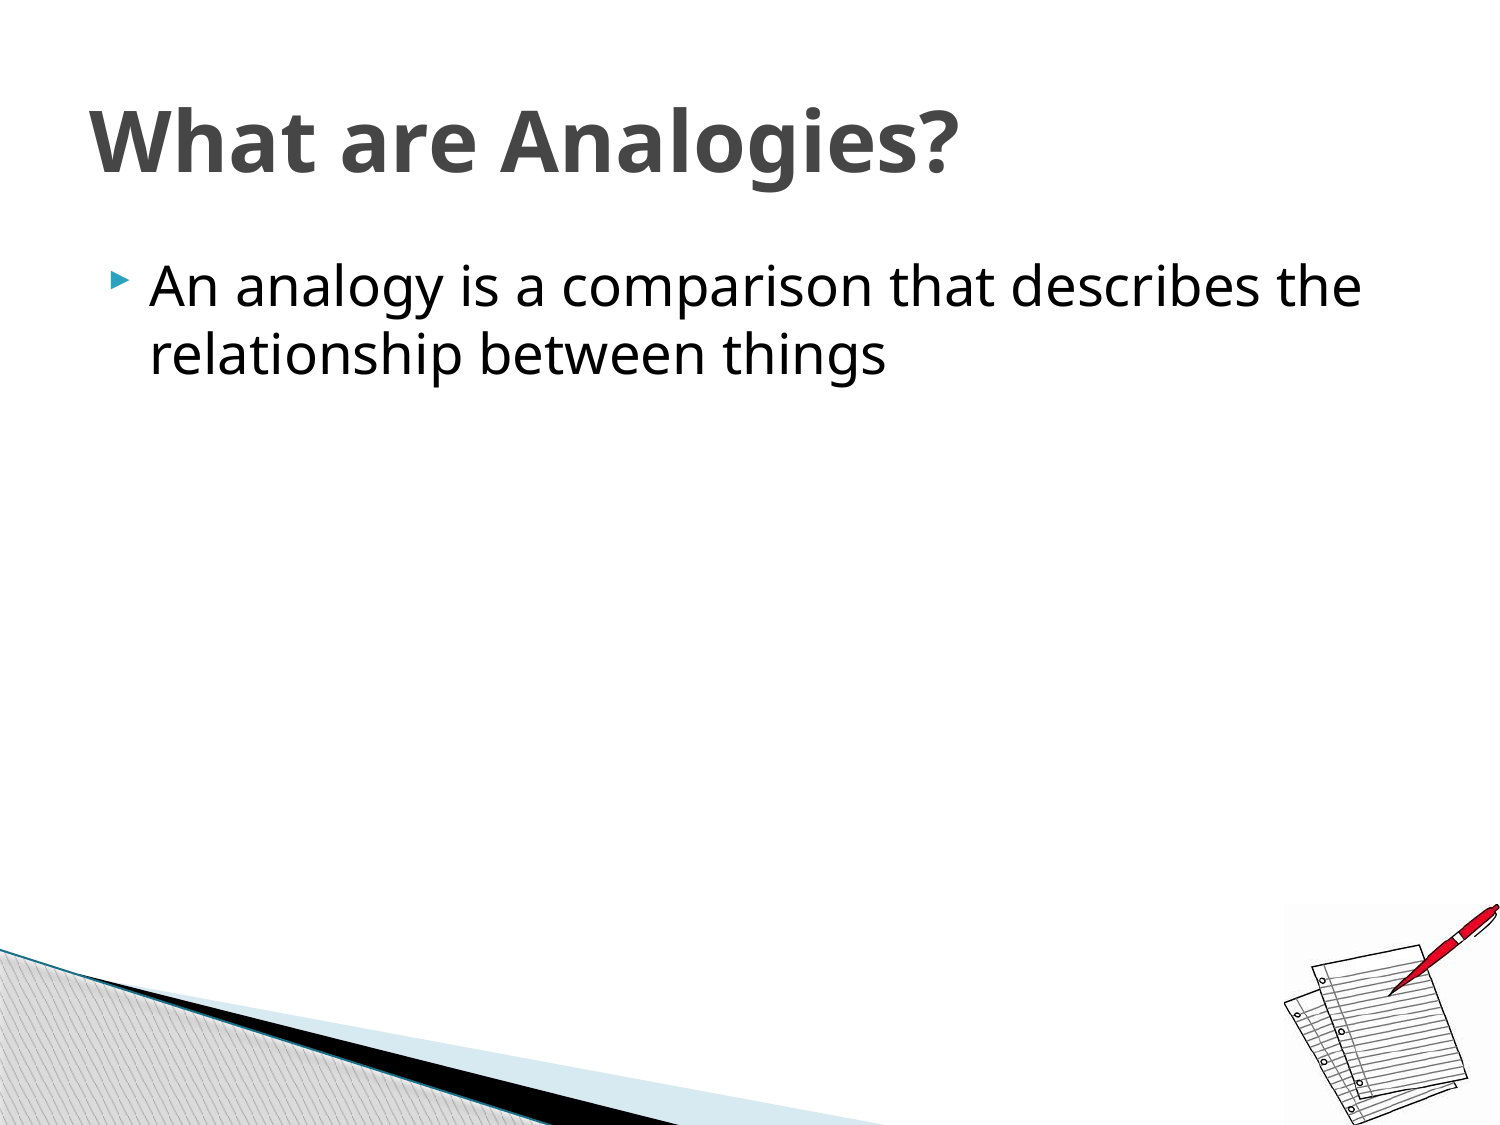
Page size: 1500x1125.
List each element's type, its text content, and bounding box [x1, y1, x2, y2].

title What are Analogies? [75, 45, 1425, 233]
list An analogy is a comparison that describes the relationship between things [75, 243, 1425, 986]
picture [1283, 903, 1500, 1125]
